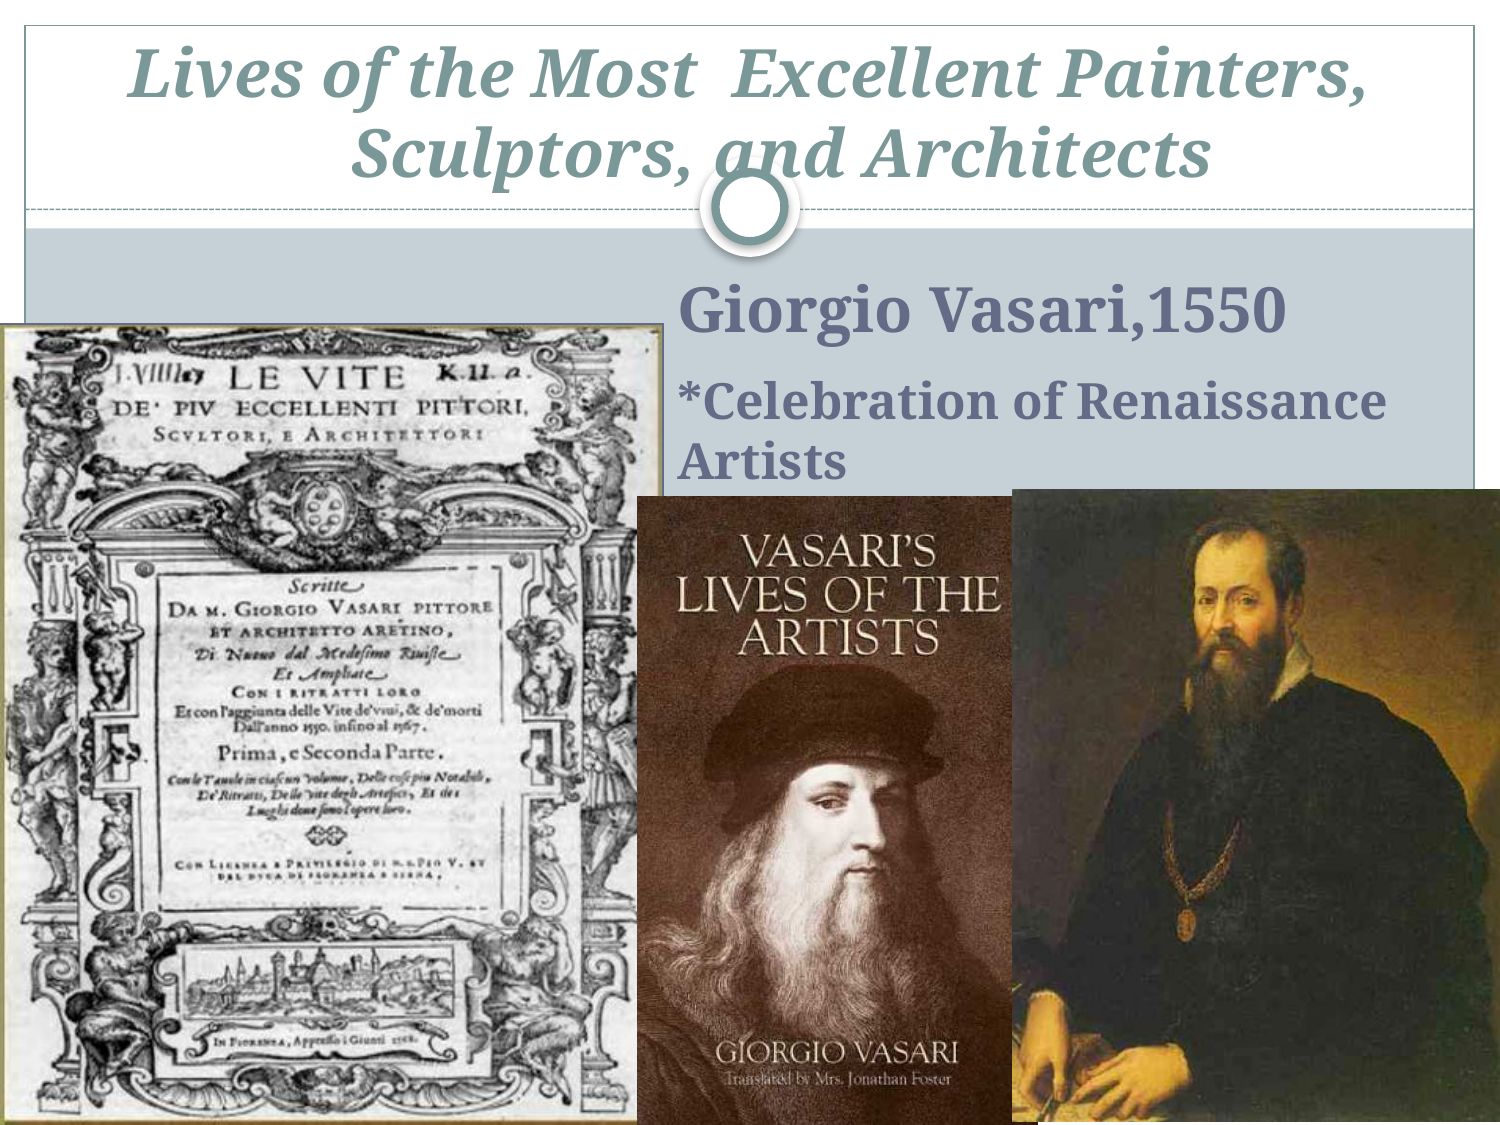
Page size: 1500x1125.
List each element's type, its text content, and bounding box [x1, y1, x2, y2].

picture [0, 324, 1500, 1125]
text_box Giorgio Vasari,1550 *Celebration of Renaissance Artists [662, 262, 1475, 493]
title Lives of the Most Excellent Painters, Sculptors, and Architects [75, 50, 1425, 199]
